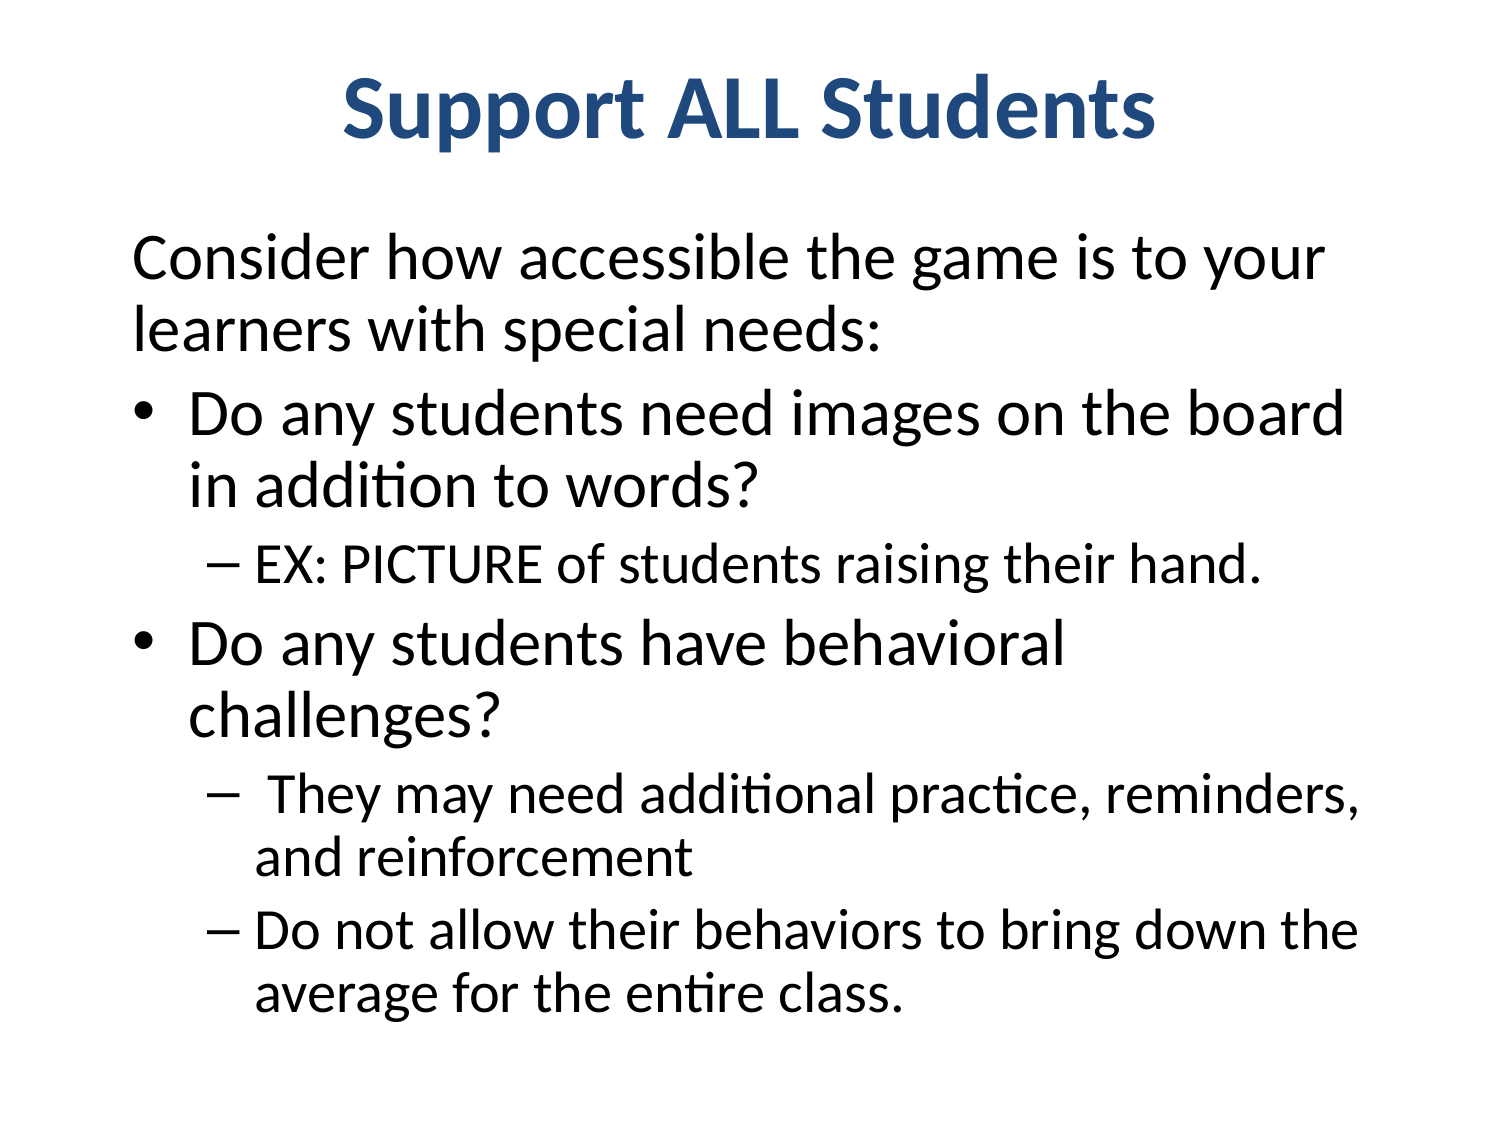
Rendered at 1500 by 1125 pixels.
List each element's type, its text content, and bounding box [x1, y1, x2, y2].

title Support ALL Students [75, 8, 1425, 196]
list Consider how accessible the game is to your learners with special needs: Do any students need images on the board in addition to words? EX: PICTURE of students raising their hand. Do any students have behavioral challenges? They may need additional practice, reminders, and reinforcement Do not allow their behaviors to bring down the average for the entire class. [117, 214, 1411, 1070]
